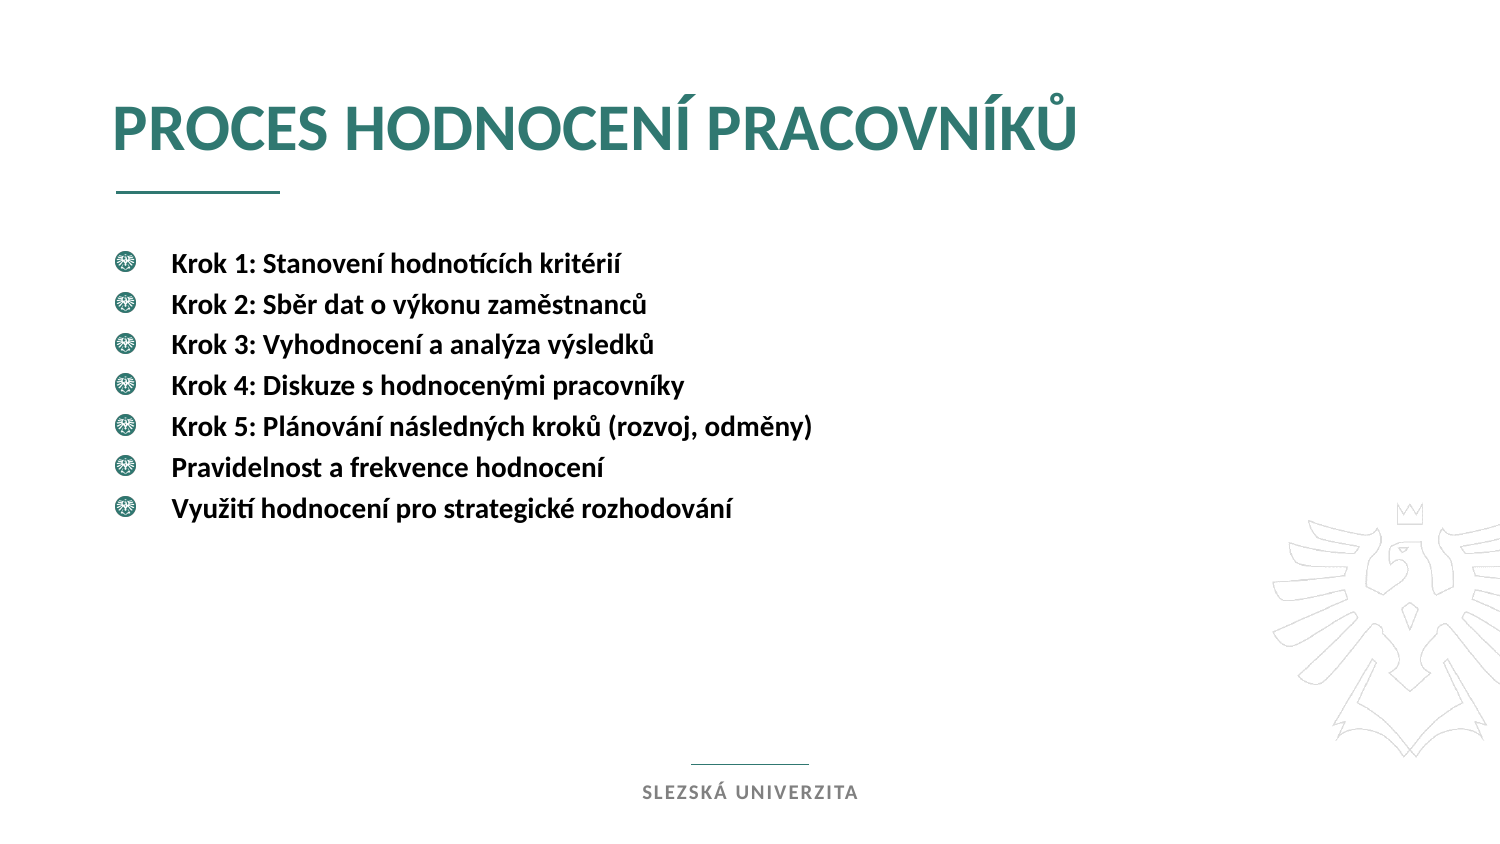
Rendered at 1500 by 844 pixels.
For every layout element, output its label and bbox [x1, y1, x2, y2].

picture [0, 0, 1500, 794]
text_box [623, 764, 877, 812]
